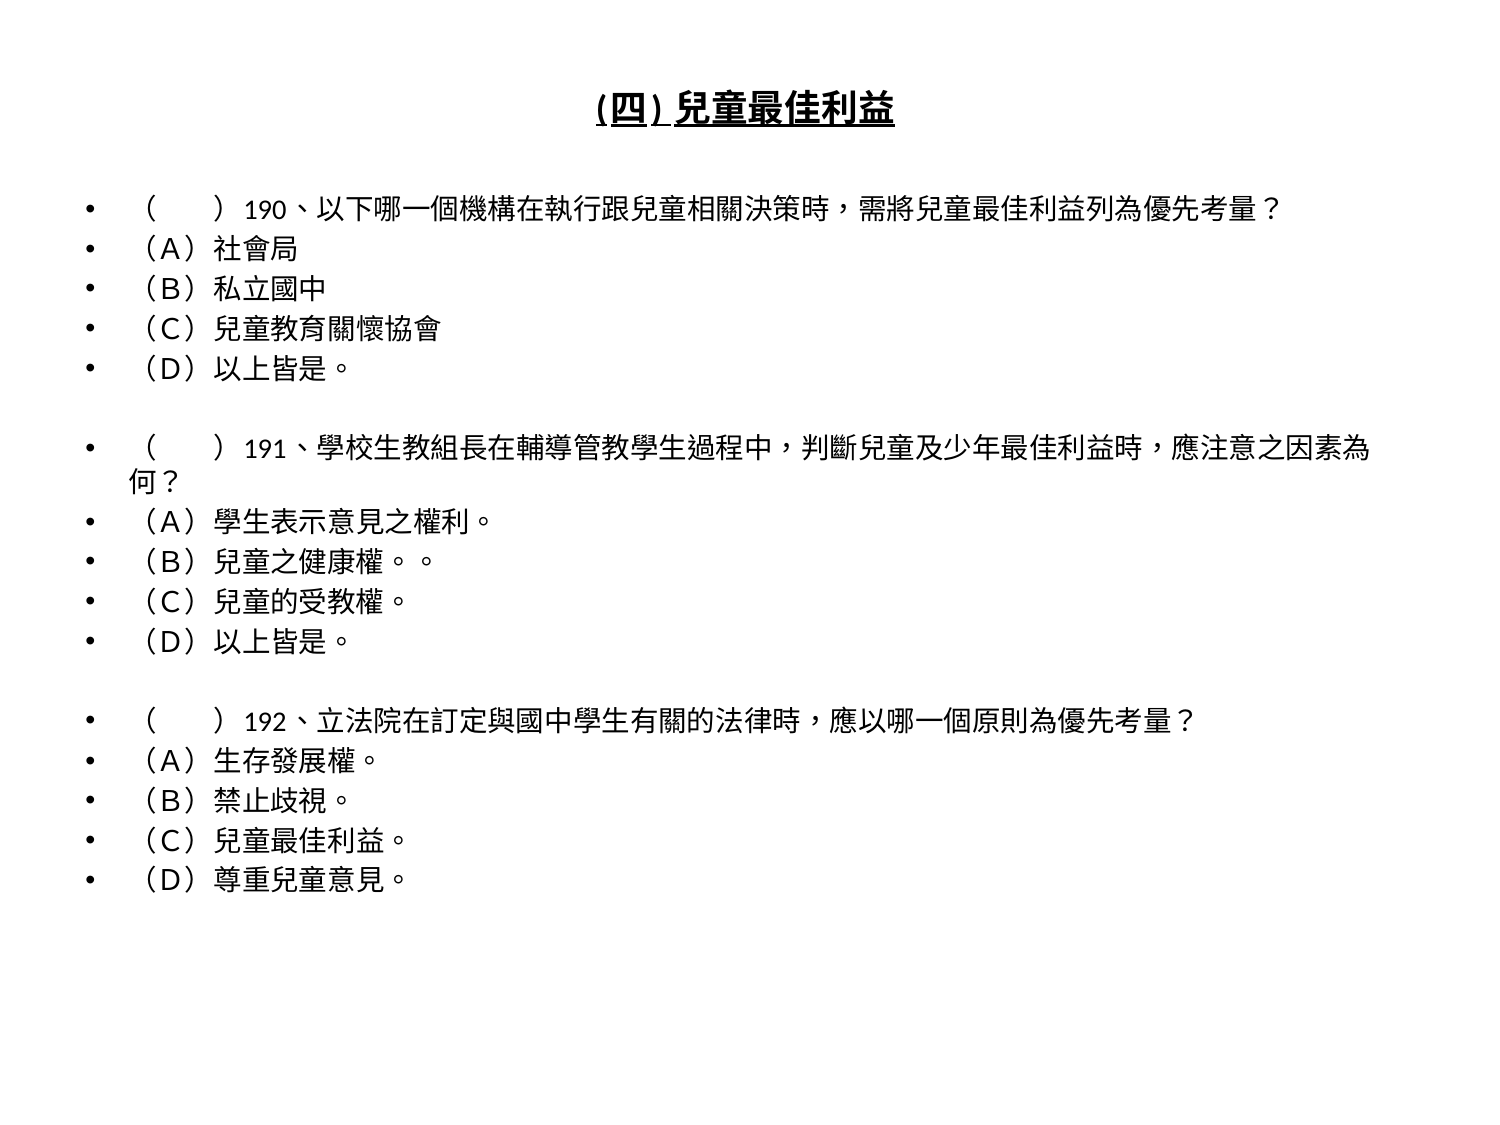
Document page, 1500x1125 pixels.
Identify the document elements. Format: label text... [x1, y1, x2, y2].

title (四) 兒童最佳利益 [70, 76, 1421, 181]
list （ ）190、以下哪一個機構在執行跟兒童相關決策時，需將兒童最佳利益列為優先考量？ （Ａ）社會局 （Ｂ）私立國中 （Ｃ）兒童教育關懷協會 （Ｄ）以上皆是。 （ ）191、學校生教組長在輔導管教學生過程中，判斷兒童及少年最佳利益時，應注意之因素為何？ （Ａ）學生表示意見之權利。 （Ｂ）兒童之健康權。。 （Ｃ）兒童的受教權。 （Ｄ）以上皆是。 （ ）192、立法院在訂定與國中學生有關的法律時，應以哪一個原則為優先考量？ （Ａ）生存發展權。 （Ｂ）禁止歧視。 （Ｃ）兒童最佳利益。 （Ｄ）尊重兒童意見。 [70, 183, 1421, 927]
